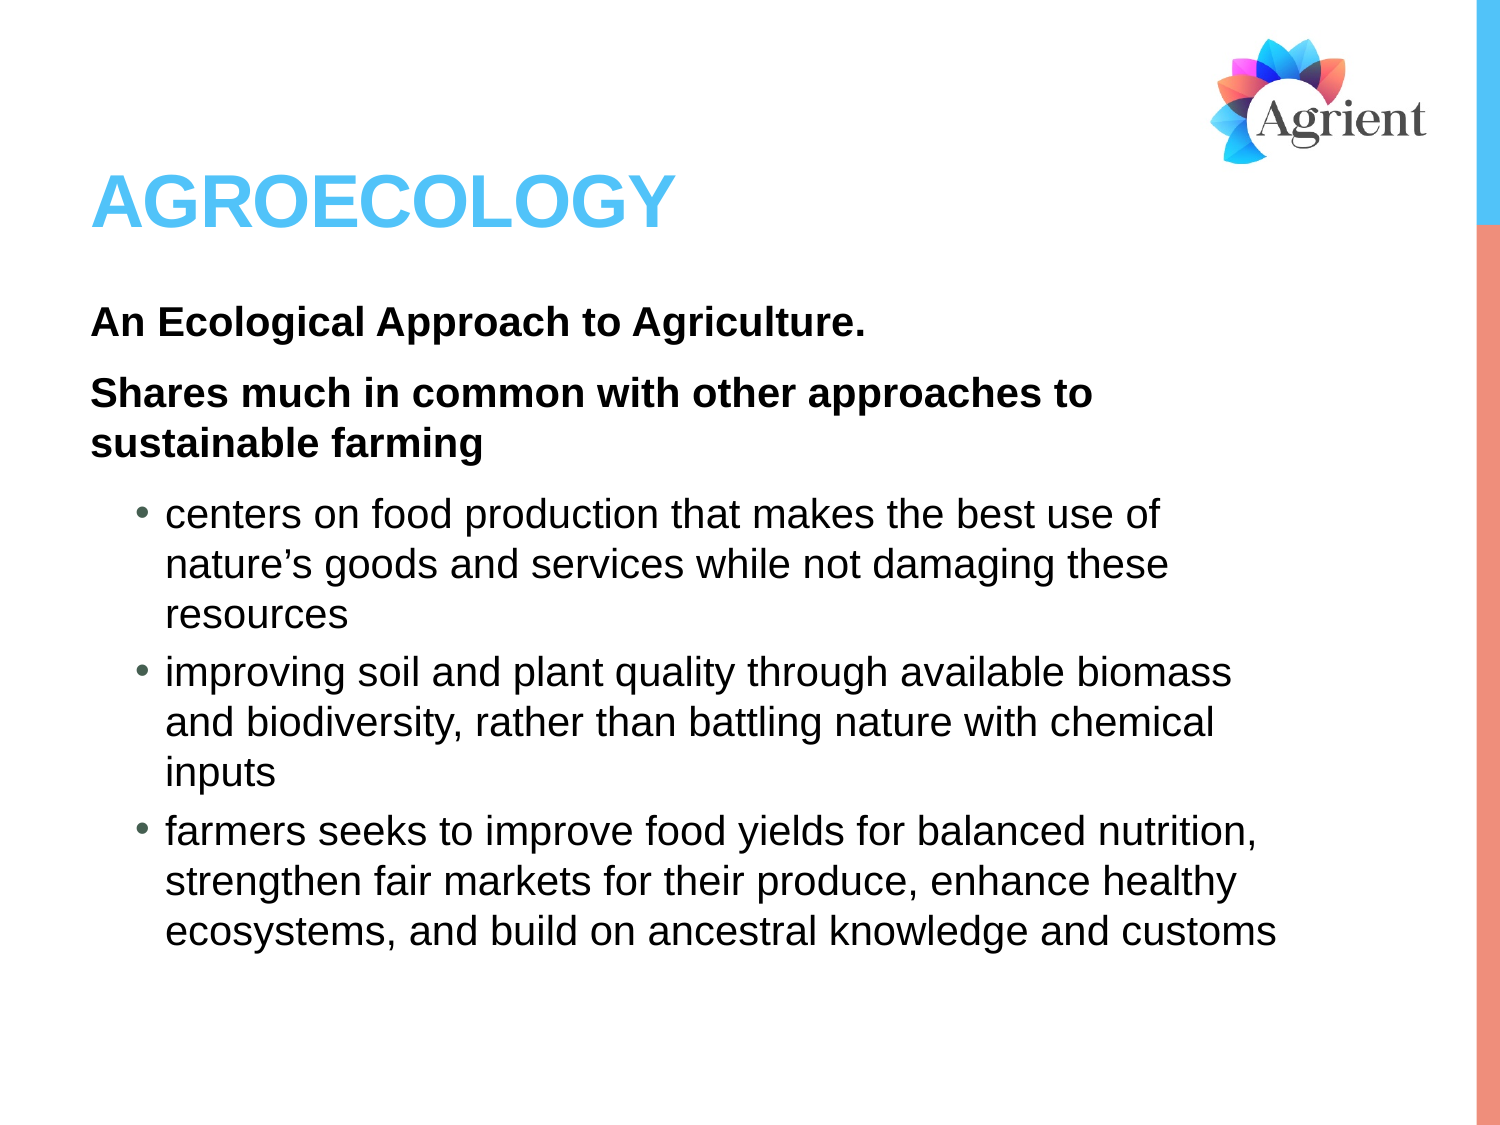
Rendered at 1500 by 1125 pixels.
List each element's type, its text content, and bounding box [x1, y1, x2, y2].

list An Ecological Approach to Agriculture. Shares much in common with other approaches to sustainable farming centers on food production that makes the best use of nature’s goods and services while not damaging these resources improving soil and plant quality through available biomass and biodiversity, rather than battling nature with chemical inputs farmers seeks to improve food yields for balanced nutrition, strengthen fair markets for their produce, enhance healthy ecosystems, and build on ancestral knowledge and customs [75, 287, 1325, 1005]
title agroecology [75, 25, 1025, 250]
picture [1200, 30, 1436, 173]
